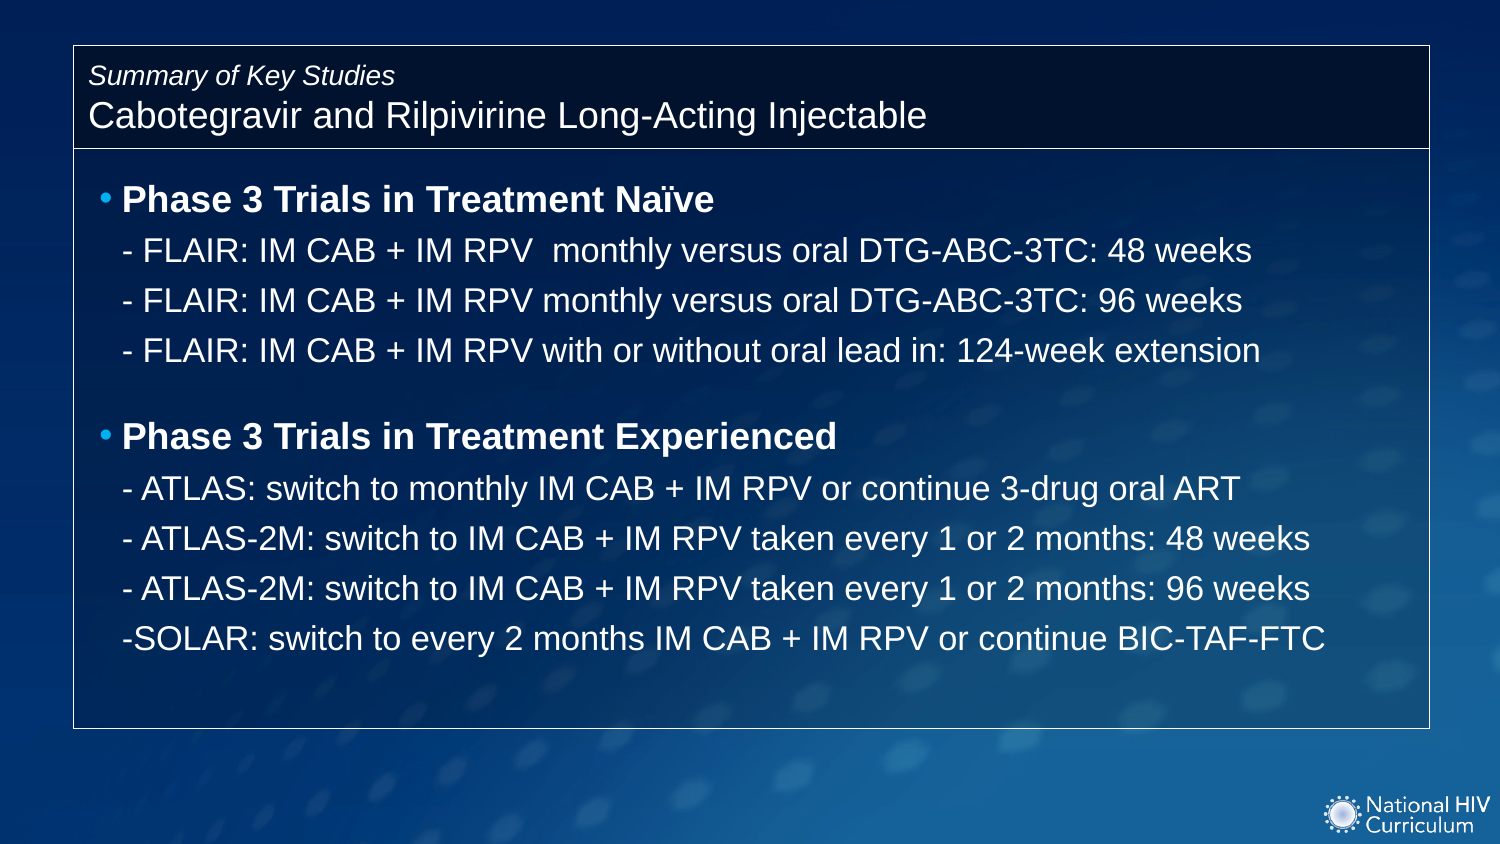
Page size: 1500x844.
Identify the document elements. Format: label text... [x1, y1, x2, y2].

picture [0, 0, 1500, 844]
text_box Phase 3 Trials in Treatment Naïve - FLAIR: IM CAB + IM RPV monthly versus oral DTG-ABC-3TC: 48 weeks - FLAIR: IM CAB + IM RPV monthly versus oral DTG-ABC-3TC: 96 weeks - FLAIR: IM CAB + IM RPV with or without oral lead in: 124-week extension Phase 3 Trials in Treatment Experienced - ATLAS: switch to monthly IM CAB + IM RPV or continue 3-drug oral ART - ATLAS-2M: switch to IM CAB + IM RPV taken every 1 or 2 months: 48 weeks - ATLAS-2M: switch to IM CAB + IM RPV taken every 1 or 2 months: 96 weeks -SOLAR: switch to every 2 months IM CAB + IM RPV or continue BIC-TAF-FTC [73, 149, 1430, 729]
text_box Summary of Key Studies Cabotegravir and Rilpivirine Long-Acting Injectable [73, 45, 1430, 149]
